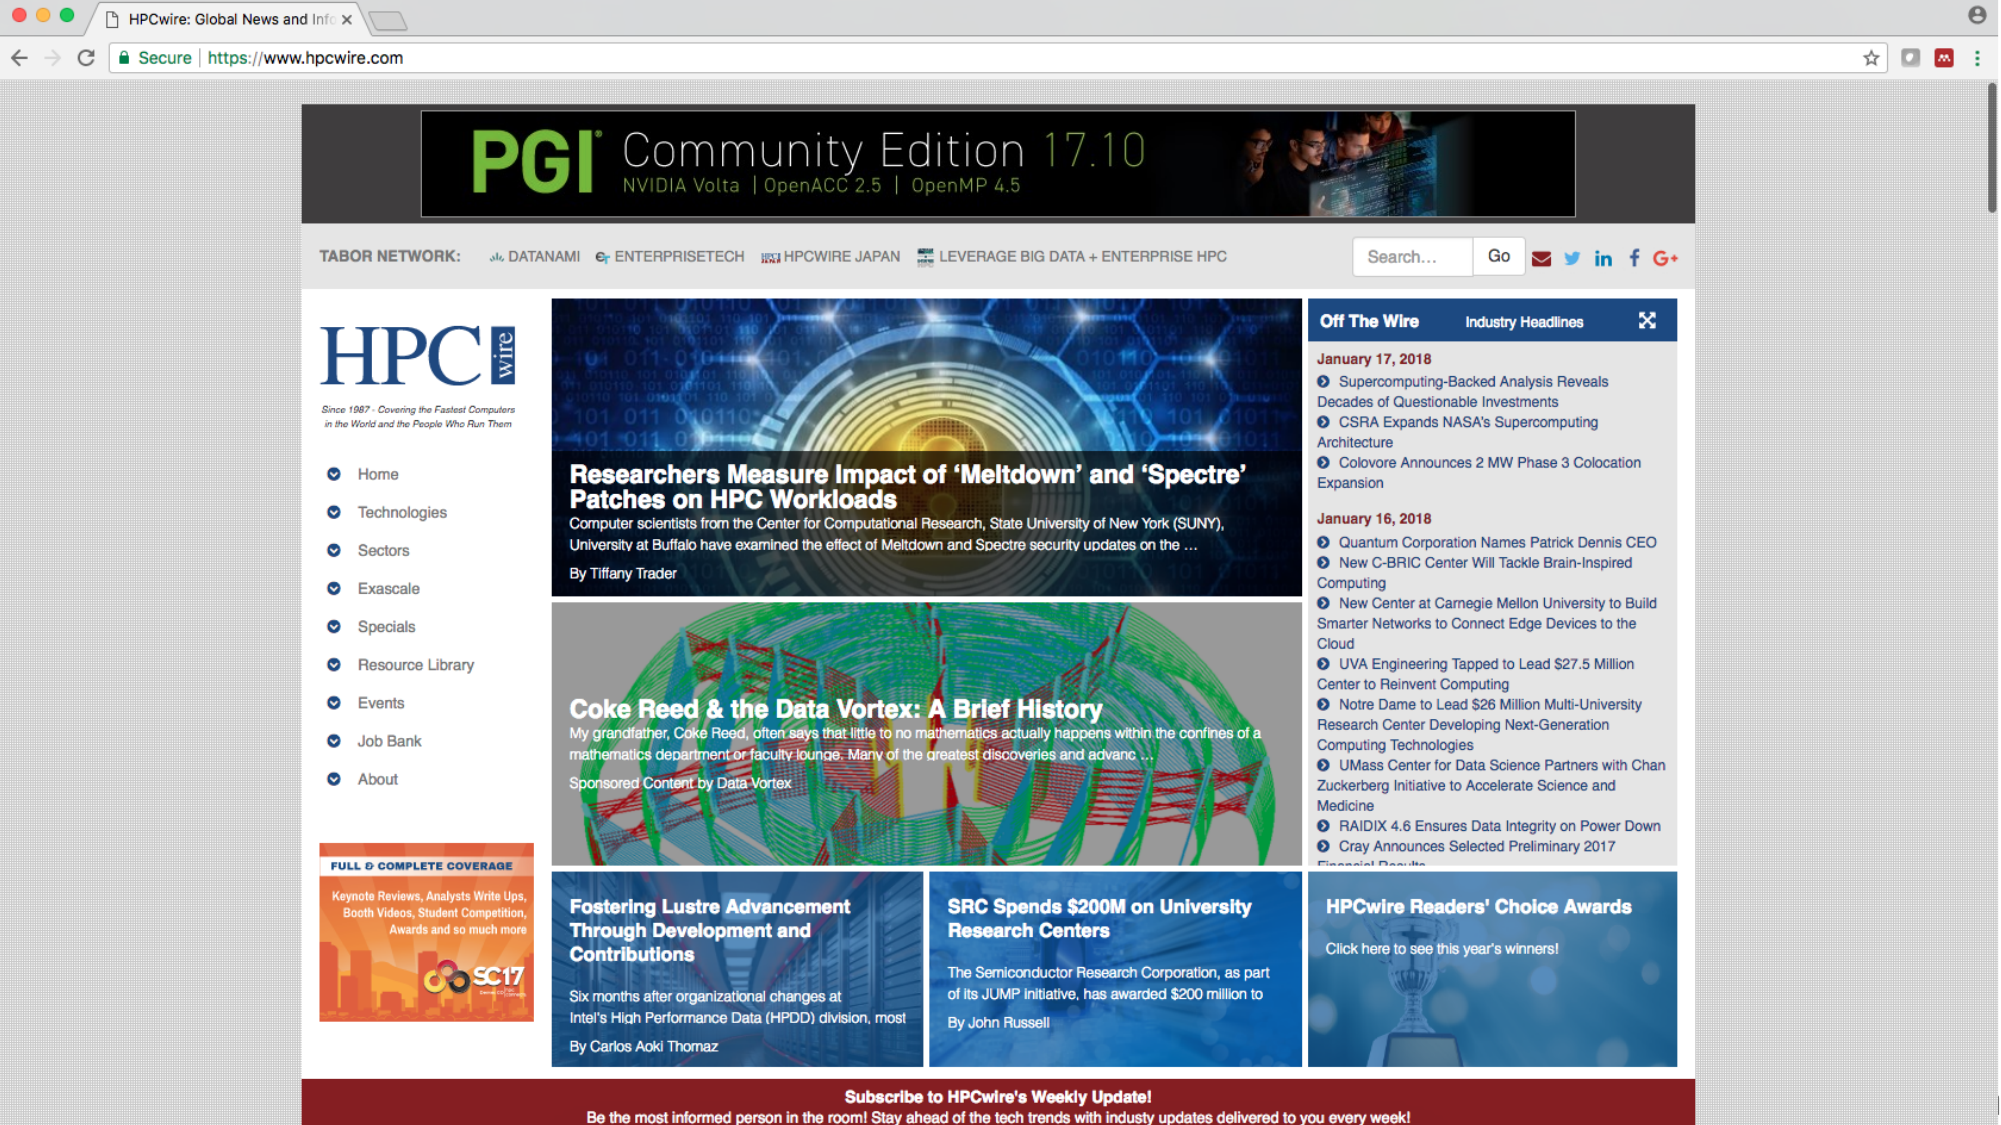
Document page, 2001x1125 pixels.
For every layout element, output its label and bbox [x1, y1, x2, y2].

list [0, 0, 1999, 1125]
